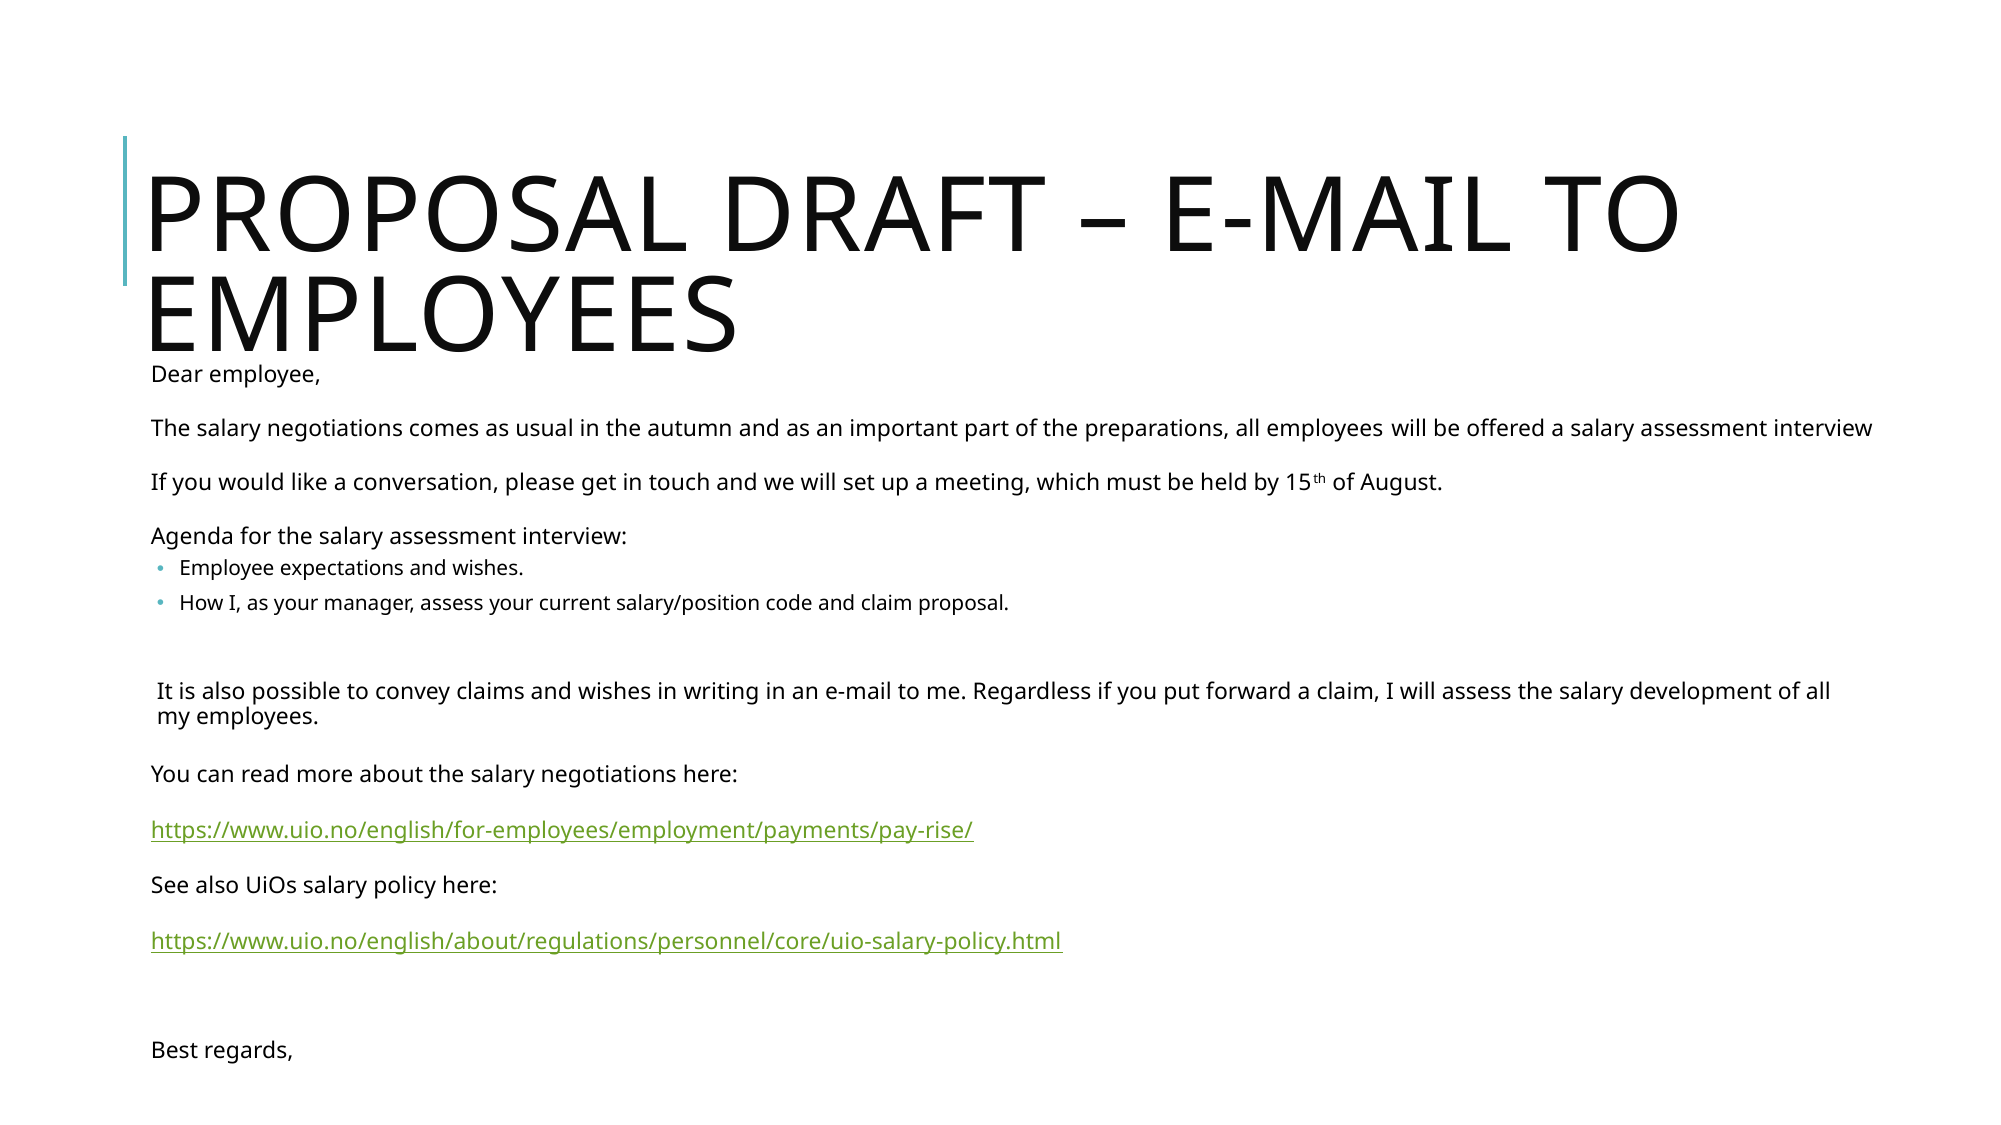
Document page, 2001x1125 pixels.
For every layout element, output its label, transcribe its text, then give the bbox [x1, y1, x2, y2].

title Proposal draft – e-mail to employees [142, 171, 1964, 287]
list Dear employee, The salary negotiations comes as usual in the autumn and as an important part of the preparations, all employees will be offered a salary assessment interview If you would like a conversation, please get in touch and we will set up a meeting, which must be held by 15th of August. Agenda for the salary assessment interview: Employee expectations and wishes. How I, as your manager, assess your current salary/position code and claim proposal. It is also possible to convey claims and wishes in writing in an e-mail to me. Regardless if you put forward a claim, I will assess the salary development of all my employees. You can read more about the salary negotiations here: https://www.uio.no/english/for-employees/employment/payments/pay-rise/ See also UiOs salary policy here: https://www.uio.no/english/about/regulations/personnel/core/uio-salary-policy.html Best regards, [128, 299, 1950, 994]
